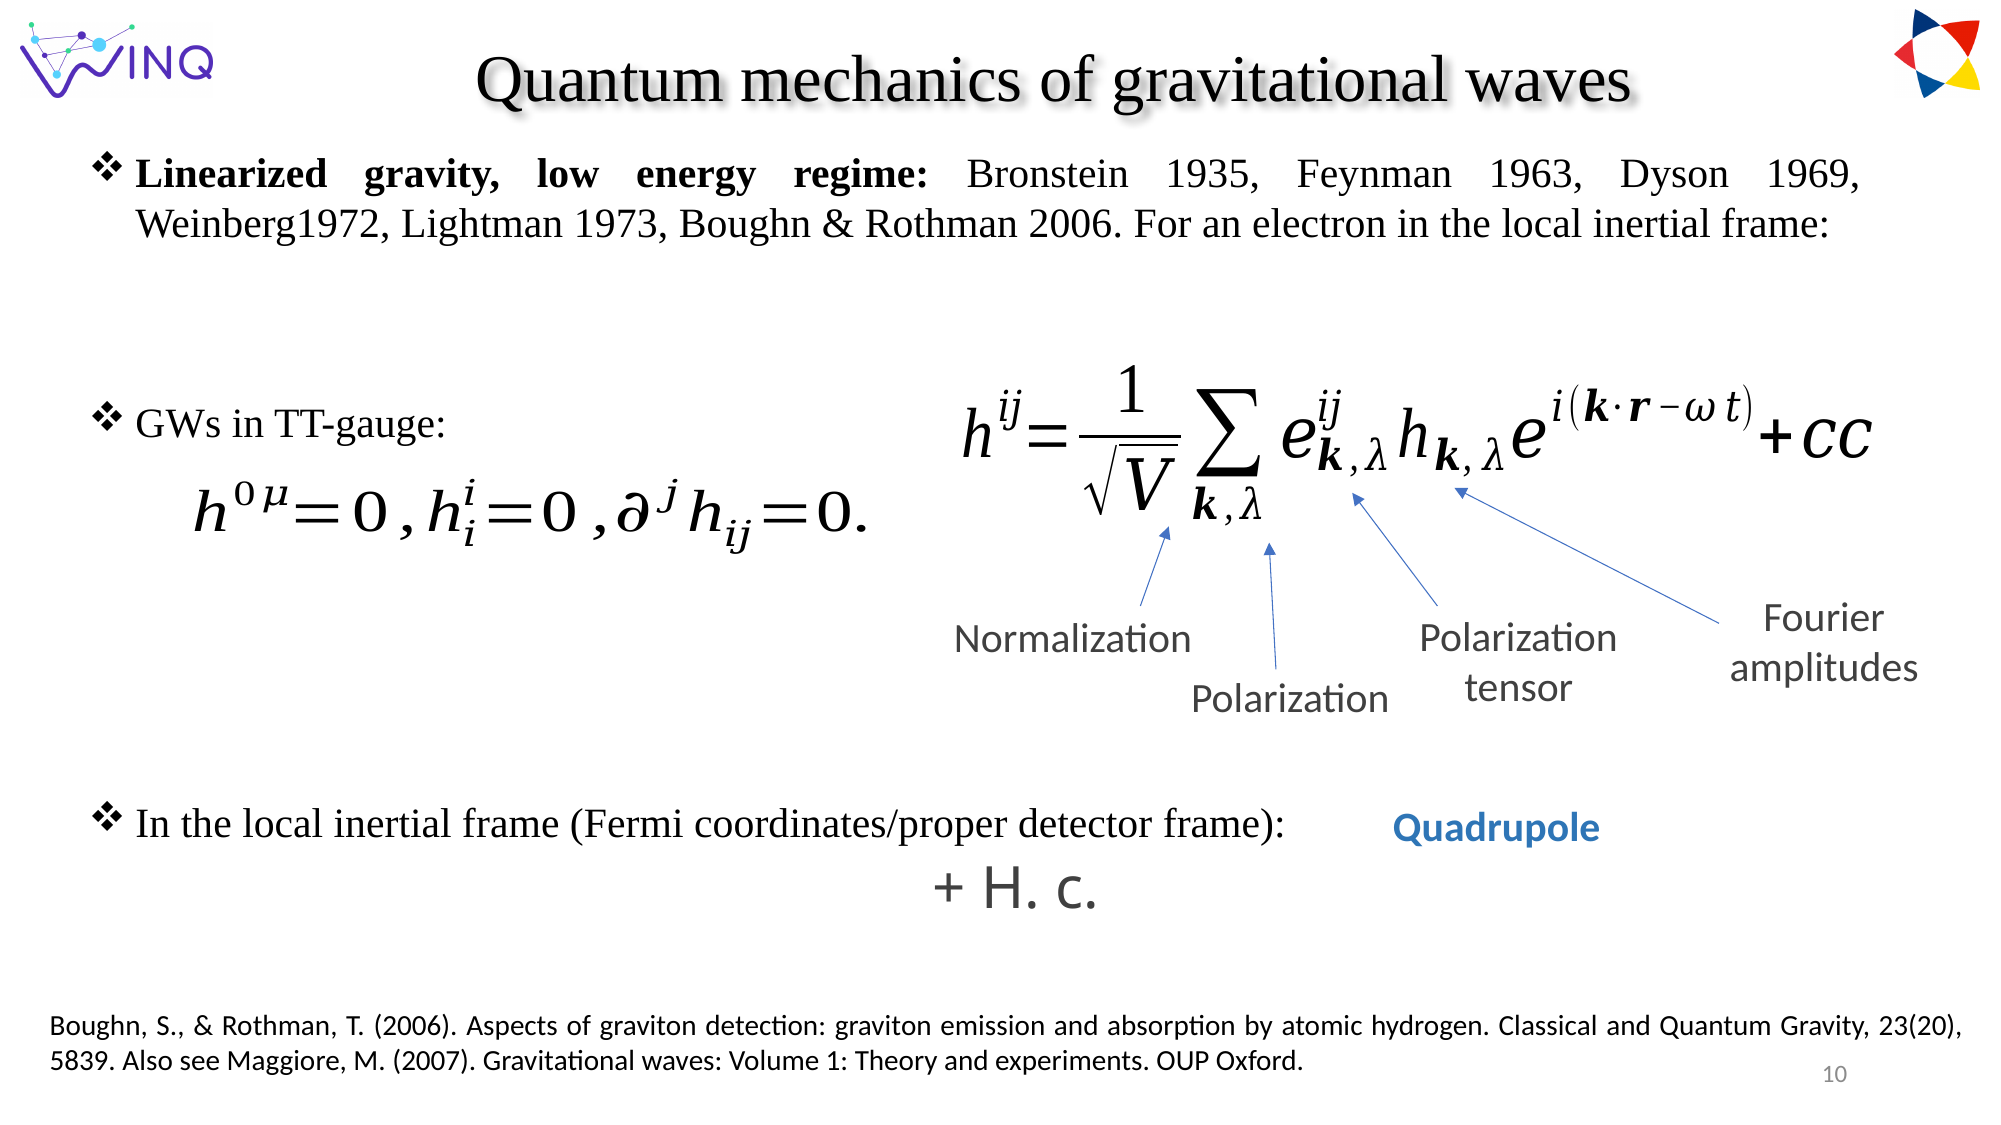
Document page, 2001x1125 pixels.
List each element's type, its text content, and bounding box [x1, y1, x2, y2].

text_box Polarization tensor [1405, 609, 1633, 710]
text_box Normalization [938, 610, 1208, 661]
text_box Polarization [1176, 670, 1405, 721]
slide_number 10 [1412, 1042, 1863, 1103]
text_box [1140, 526, 1169, 607]
picture [1894, 9, 1980, 98]
text_box Boughn, S., & Rothman, T. (2006). Aspects of graviton detection: graviton emission and absorption by atomic hydrogen. Classical and Quantum Gravity, 23(20), 5839. Also see Maggiore, M. (2007). Gravitational waves: Volume 1: Theory and experiments. OUP Oxford. [34, 998, 1980, 1084]
text_box Quadrupole [1378, 792, 1616, 857]
text_box Quantum mechanics of gravitational waves [212, 36, 1898, 126]
text_box Fourier amplitudes [1710, 589, 1938, 690]
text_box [1269, 542, 1276, 670]
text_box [1352, 492, 1438, 606]
text_box Linearized gravity, low energy regime: Bronstein 1935, Feynman 1963, Dyson 1969, Weinberg1972, Lightman 1973, Boughn & Rothman 2006. For an electron in the local inertial frame: GWs in TT-gauge: In the local inertial frame (Fermi coordinates/proper detector frame): [73, 138, 1876, 998]
picture [20, 22, 213, 98]
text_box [1454, 487, 1720, 624]
